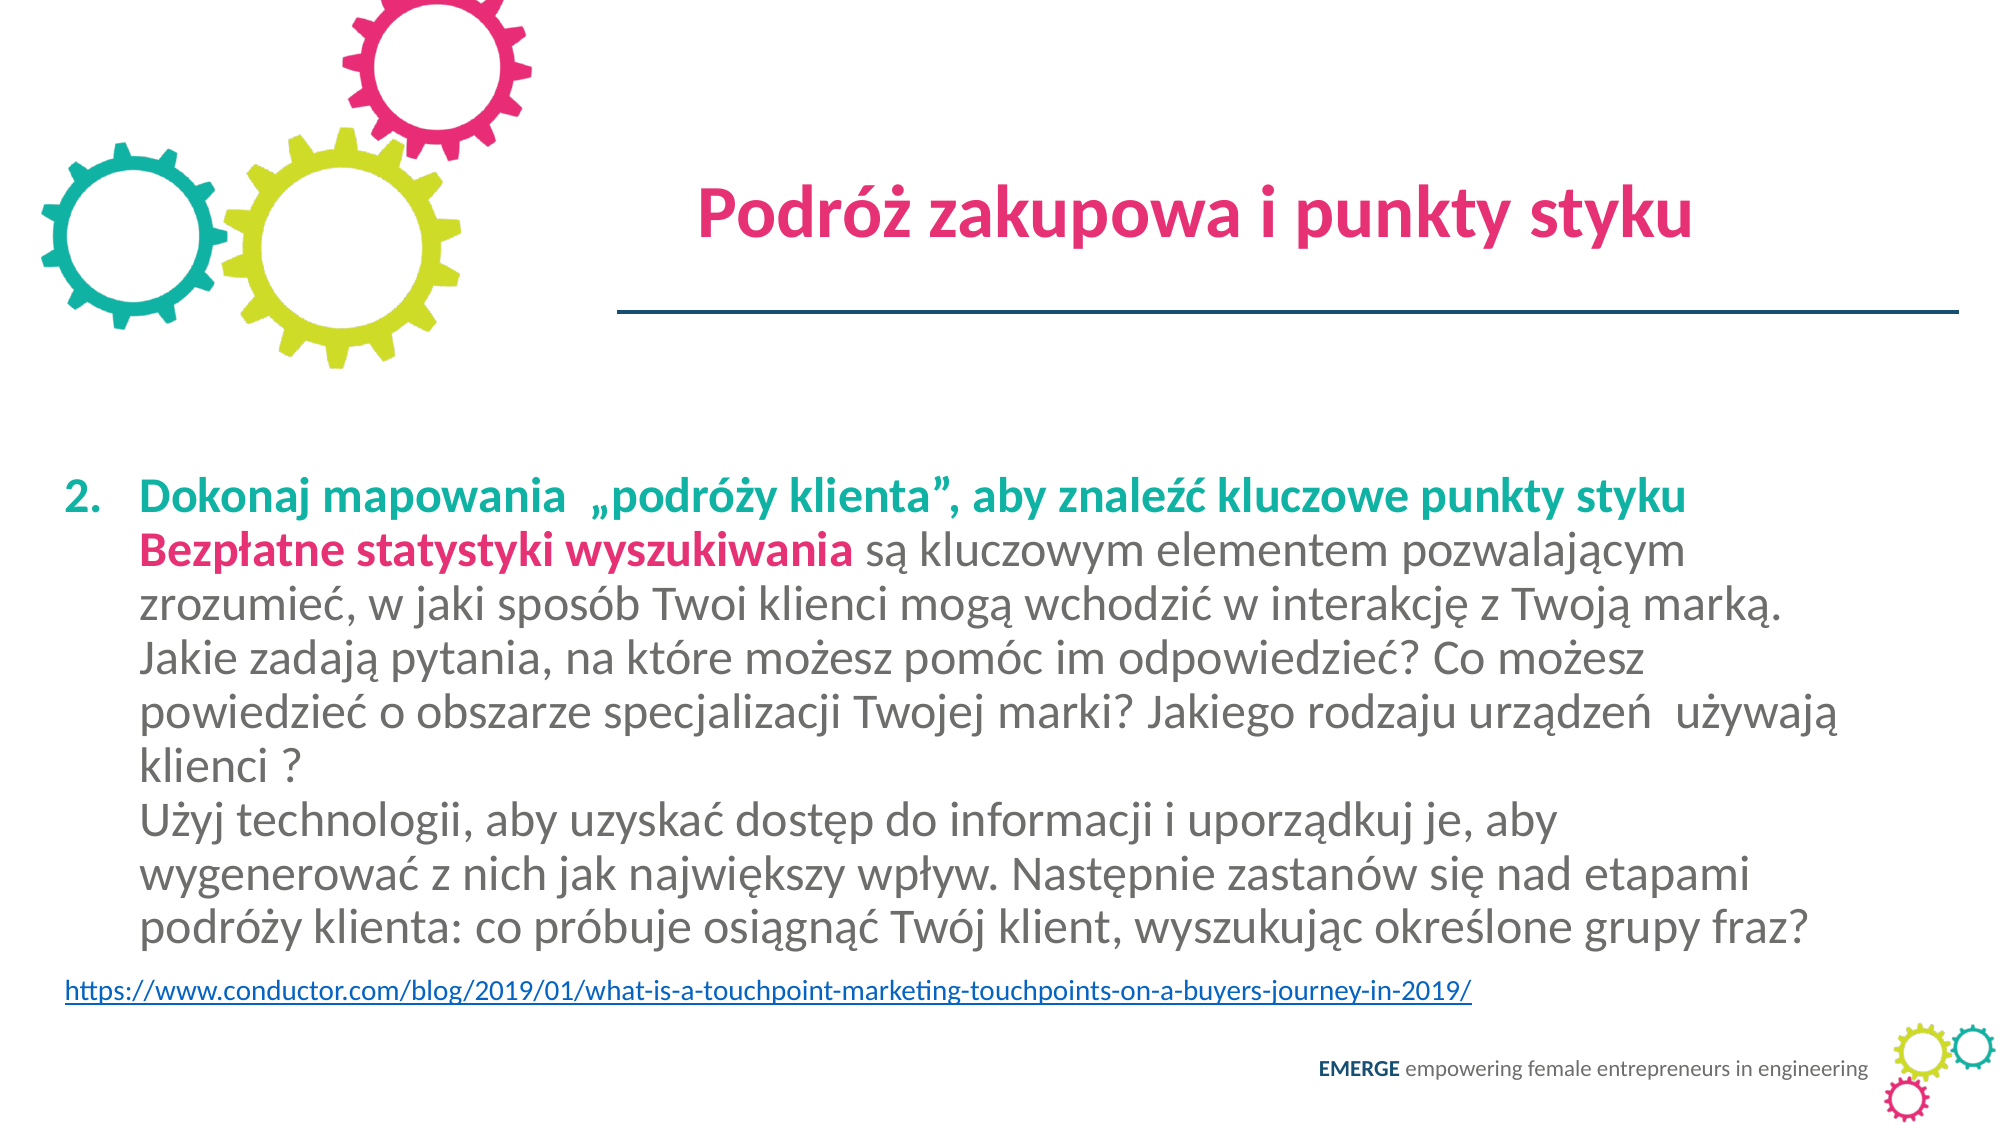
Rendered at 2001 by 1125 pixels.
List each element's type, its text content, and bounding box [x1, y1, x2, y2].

picture [1865, 995, 2001, 1125]
list Podróż zakupowa i punkty styku [682, 165, 1898, 280]
list Dokonaj mapowania „podróży klienta”, aby znaleźć kluczowe punkty styku Bezpłatne statystyki wyszukiwania są kluczowym elementem pozwalającym zrozumieć, w jaki sposób Twoi klienci mogą wchodzić w interakcję z Twoją marką. Jakie zadają pytania, na które możesz pomóc im odpowiedzieć? Co możesz powiedzieć o obszarze specjalizacji Twojej marki? Jakiego rodzaju urządzeń używają klienci ? Użyj technologii, aby uzyskać dostęp do informacji i uporządkuj je, aby wygenerować z nich jak największy wpływ. Następnie zastanów się nad etapami podróży klienta: co próbuje osiągnąć Twój klient, wyszukując określone grupy fraz? https://www.conductor.com/blog/2019/01/what-is-a-touchpoint-marketing-touchpoints-on-a-buyers-journey-in-2019/ [49, 461, 1865, 1114]
picture [4, 0, 613, 461]
